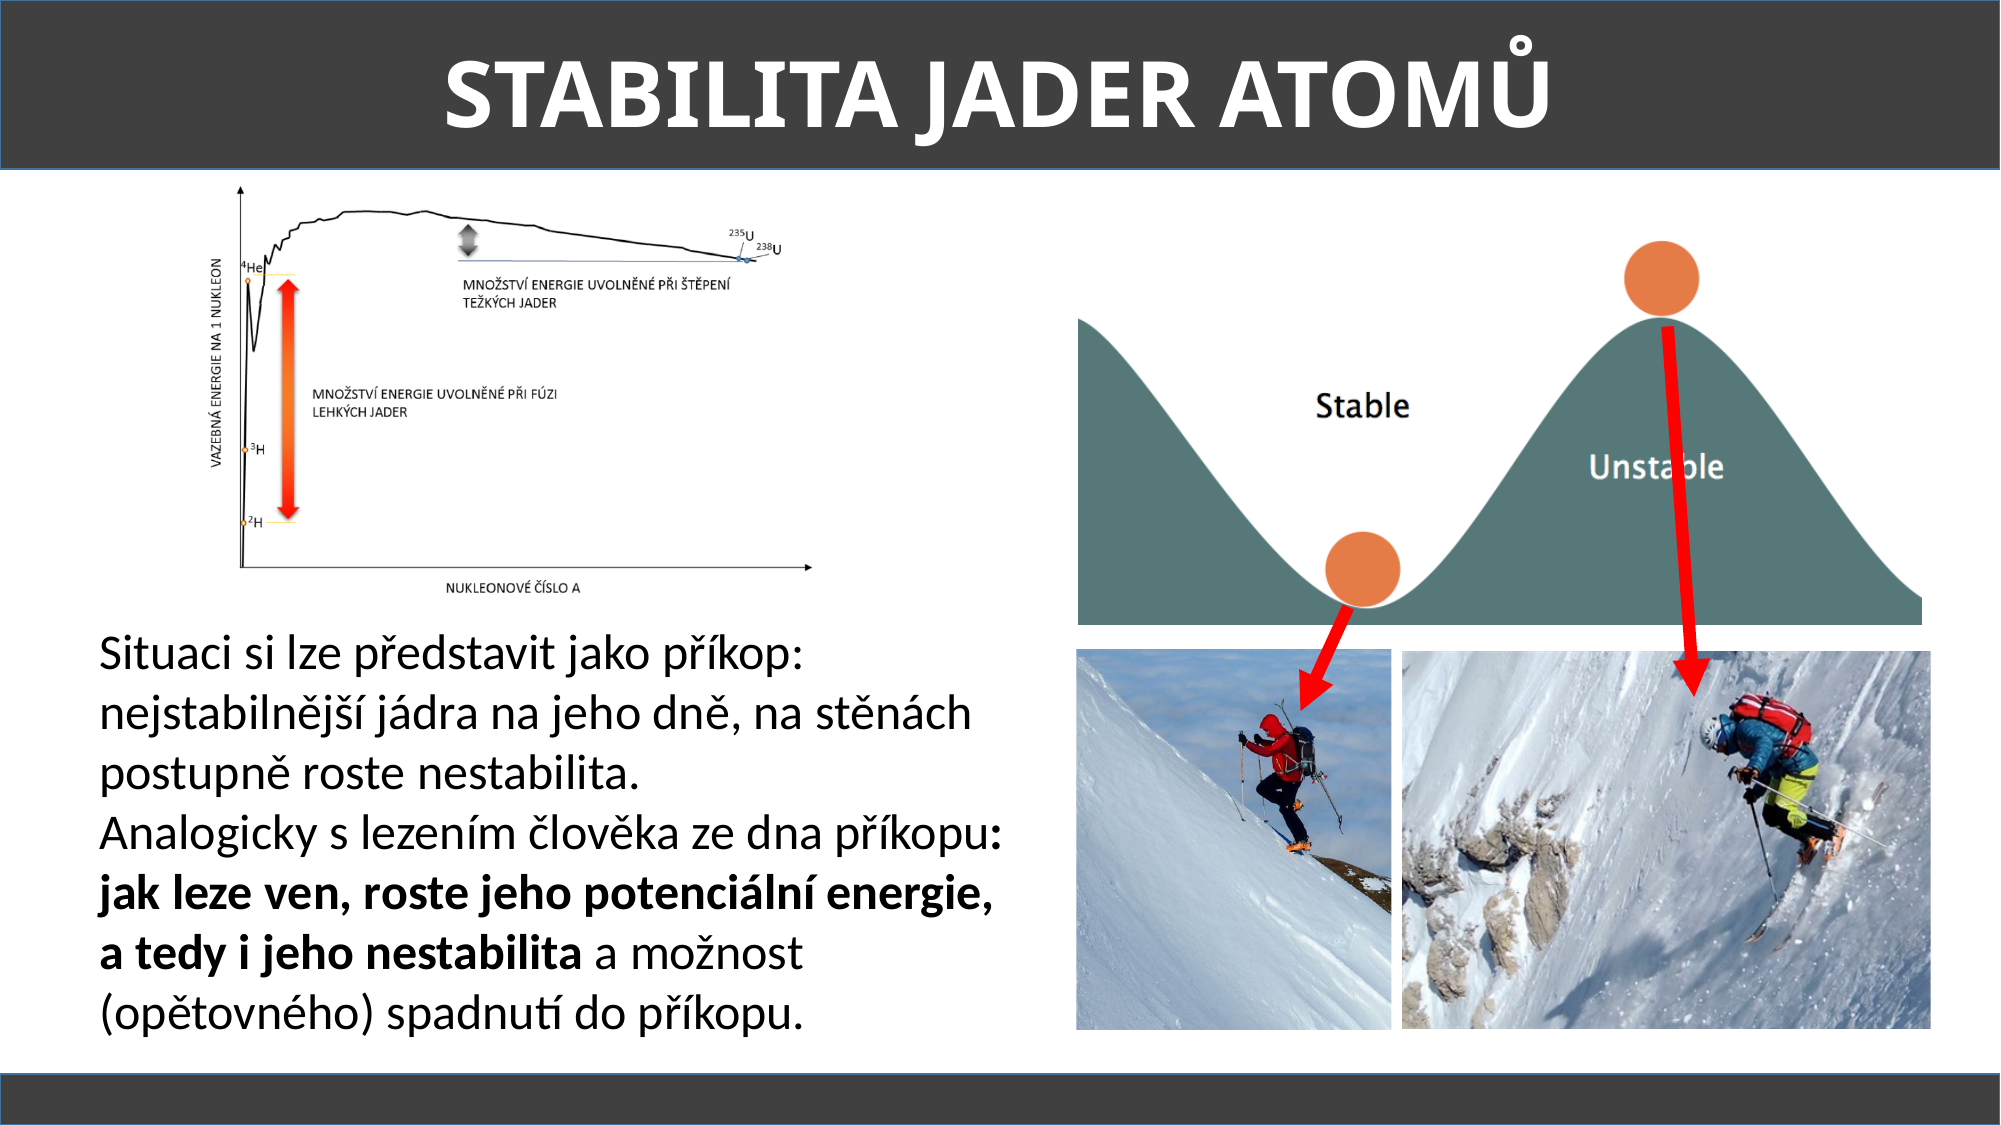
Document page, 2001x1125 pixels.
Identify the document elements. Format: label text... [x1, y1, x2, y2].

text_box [1667, 326, 1695, 698]
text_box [1300, 607, 1349, 712]
picture [1076, 649, 1392, 1030]
title STABILITA JADER ATOMŮ [353, 16, 1647, 180]
text_box Situaci si lze představit jako příkop: nejstabilnější jádra na jeho dně, na stěnách postupně roste nestabilita. Analogicky s lezením člověka ze dna příkopu: jak leze ven, roste jeho potenciální energie, a tedy i jeho nestabilita a možnost (opětovného) spadnutí do příkopu. [84, 552, 1049, 1048]
picture [1078, 189, 1922, 625]
picture [1401, 651, 1931, 1029]
picture [203, 179, 816, 599]
text_box [0, 1073, 2000, 1125]
text_box [0, 0, 2000, 170]
